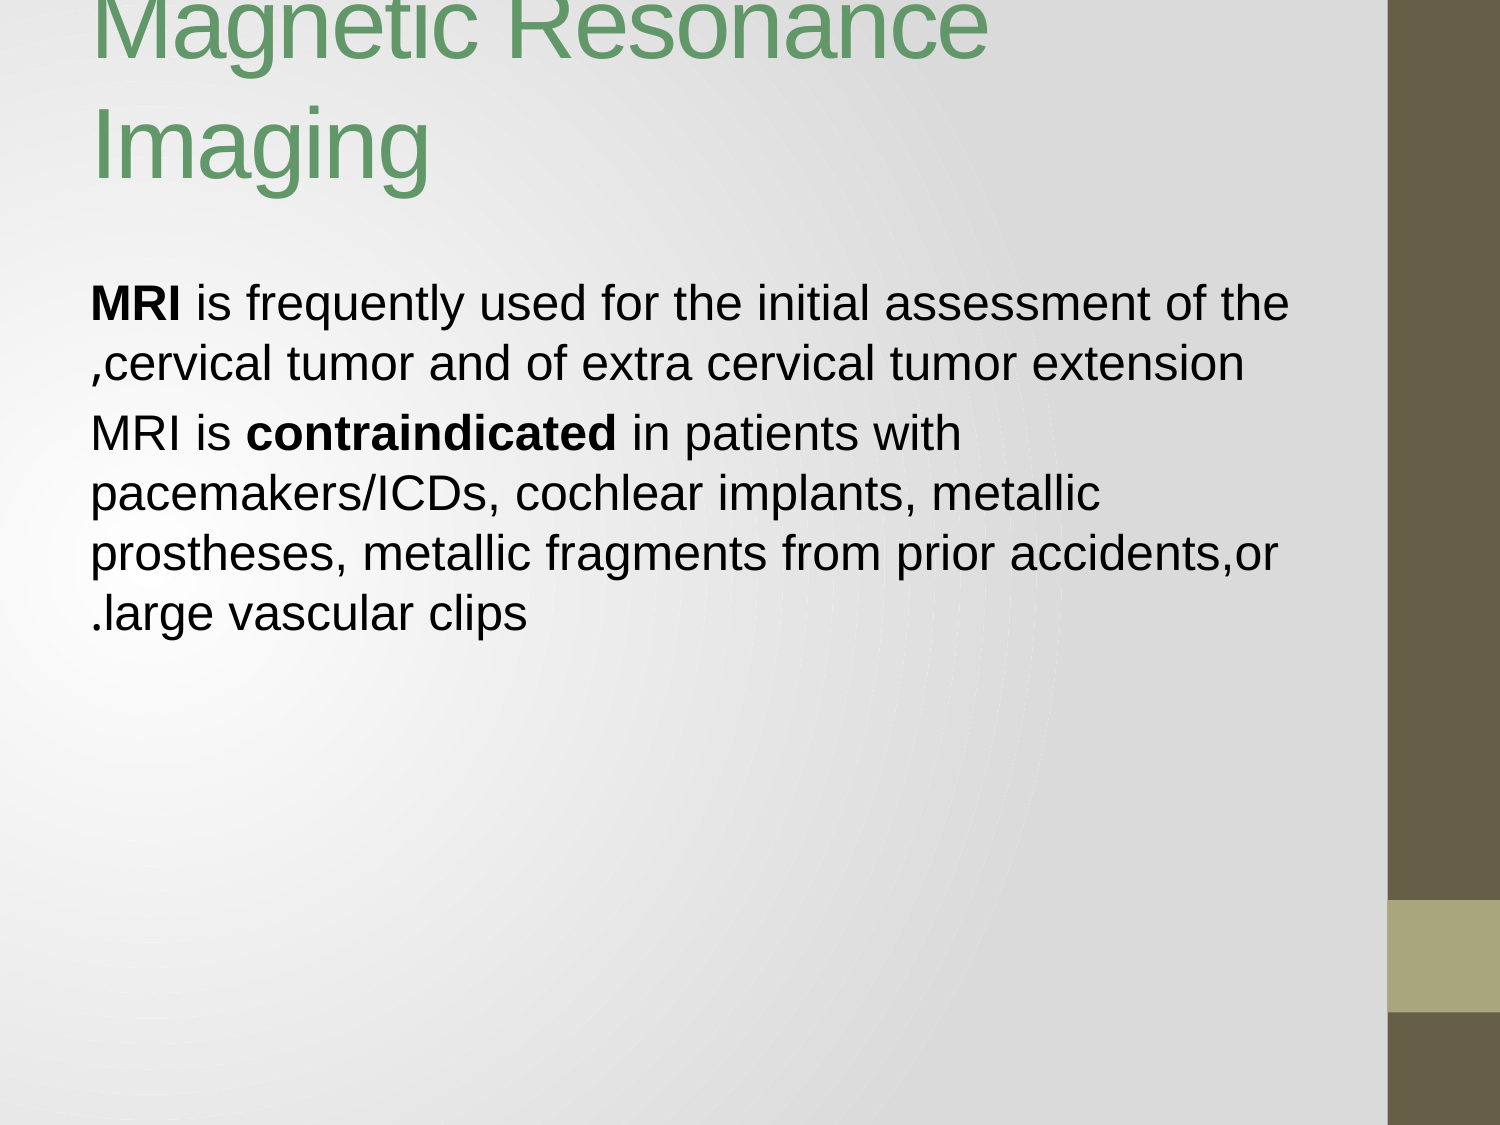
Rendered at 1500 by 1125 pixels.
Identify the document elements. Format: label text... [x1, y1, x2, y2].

title Magnetic Resonance Imaging [75, 45, 1325, 233]
list MRI is frequently used for the initial assessment of the cervical tumor and of extra cervical tumor extension, MRI is contraindicated in patients with pacemakers/ICDs, cochlear implants, metallic prostheses, metallic fragments from prior accidents,or large vascular clips. [75, 262, 1325, 1050]
